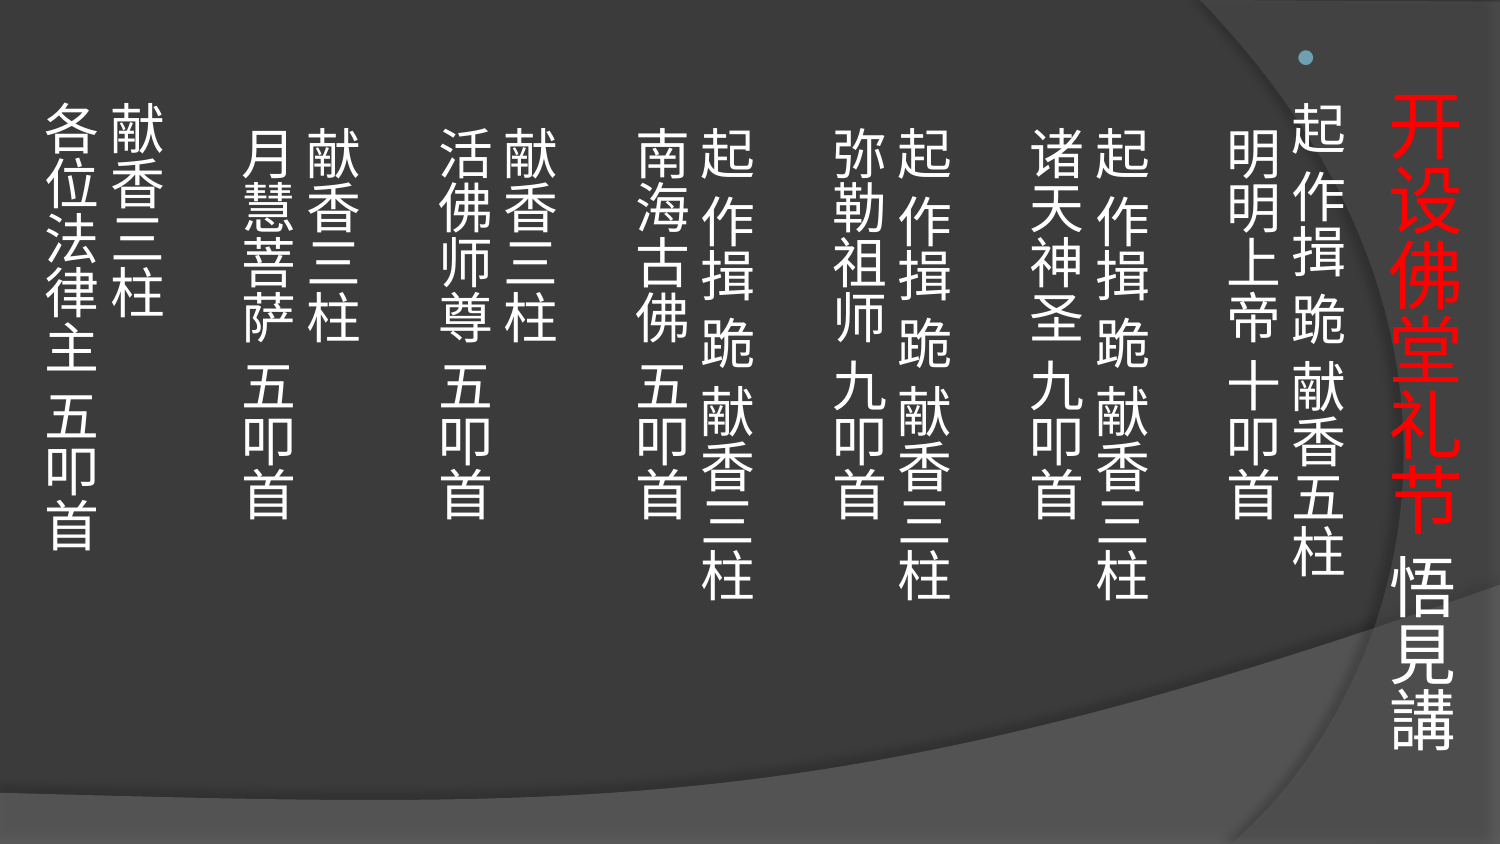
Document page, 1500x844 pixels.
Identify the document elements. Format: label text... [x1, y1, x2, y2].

list 起 作揖 跪 献香五柱 明明上帝 十叩首 起 作揖 跪 献香三柱 诸天神圣 九叩首 起 作揖 跪 献香三柱 弥勒祖师 九叩首 起 作揖 跪 献香三柱 南海古佛 五叩首 献香三柱 活佛师尊 五叩首 献香三柱 月慧菩萨 五叩首 献香三柱 各位法律主 五叩首 [29, 27, 1365, 820]
title 开设佛堂礼节 悟見講 [1364, 21, 1483, 820]
